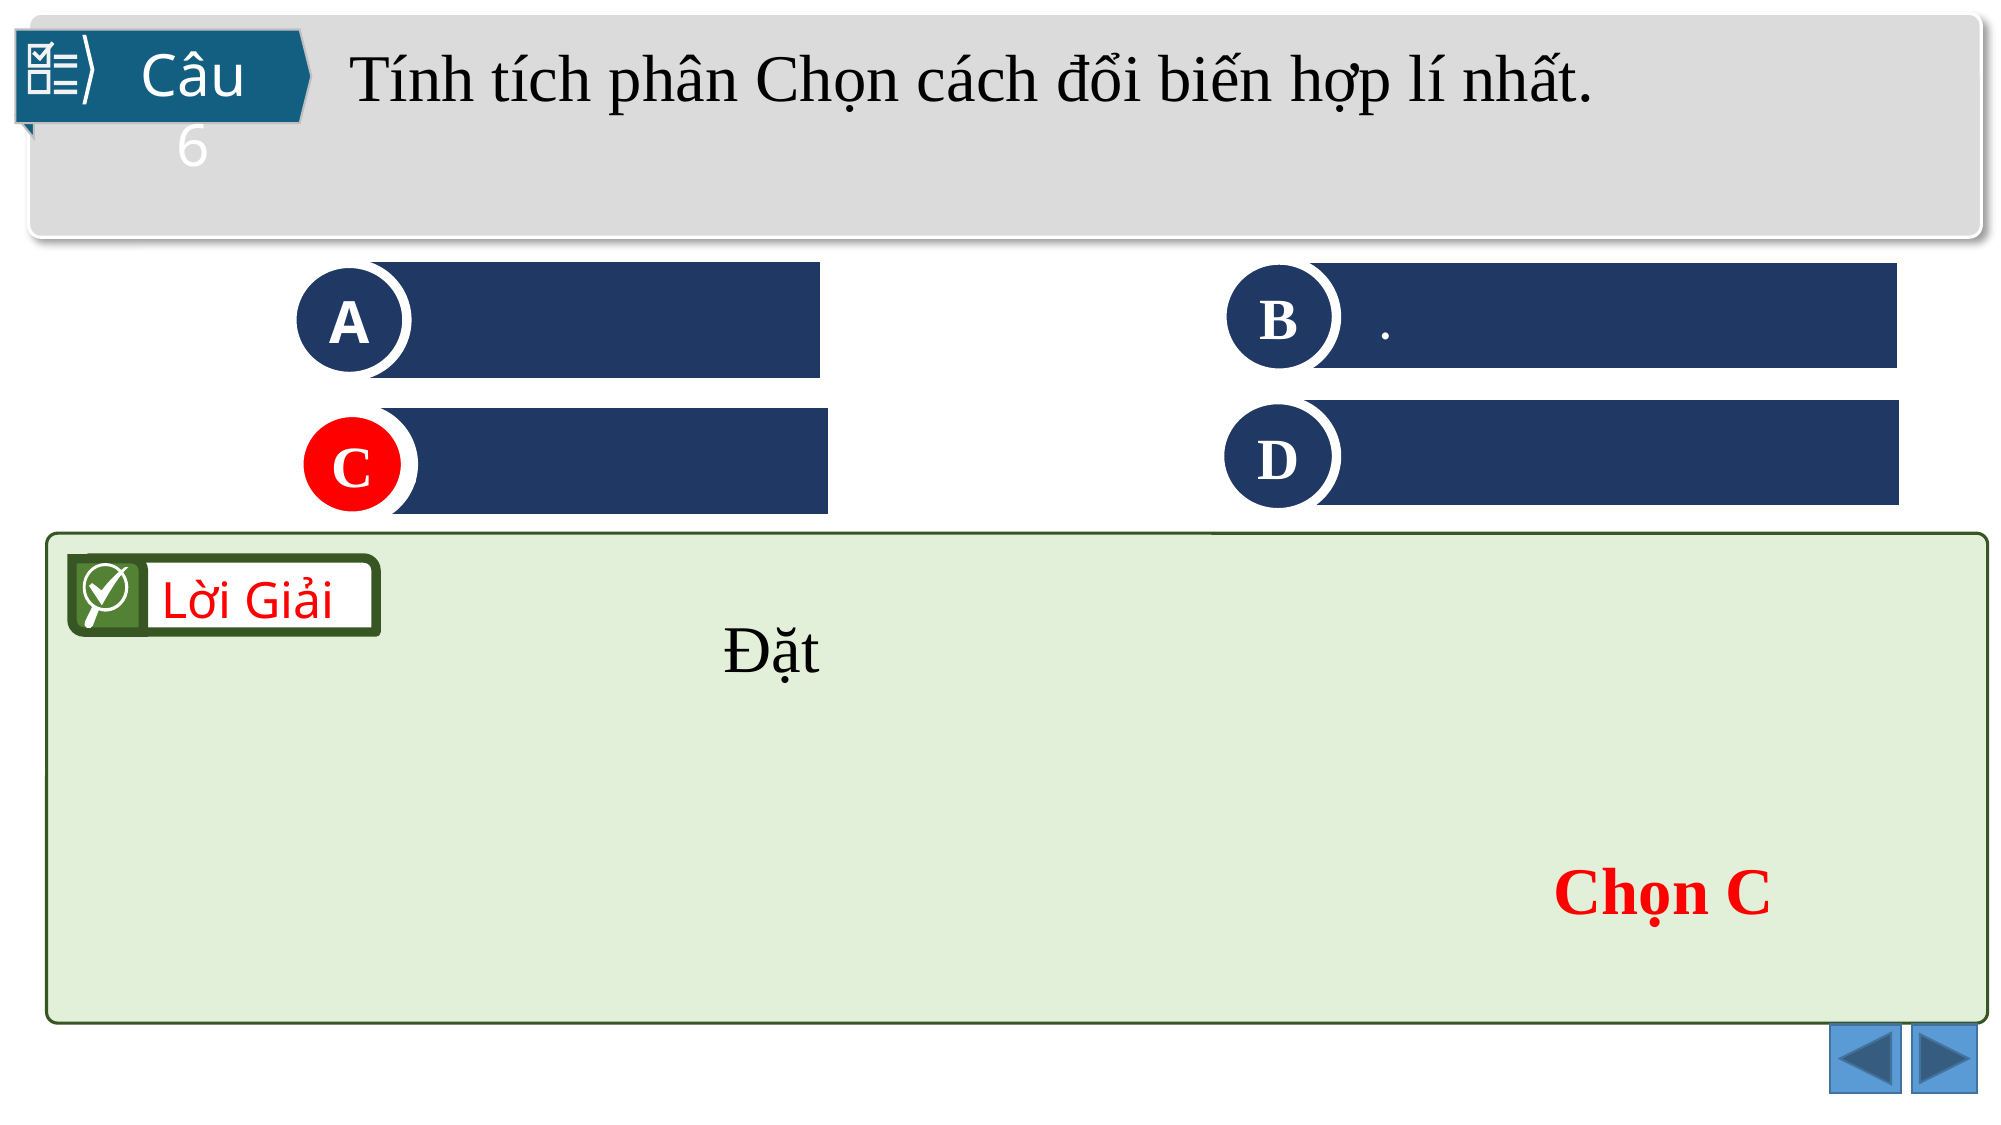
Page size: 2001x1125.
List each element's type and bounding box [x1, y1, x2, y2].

text_box [1911, 1024, 1978, 1094]
text_box [1219, 398, 1901, 513]
text_box [291, 260, 822, 380]
text_box [46, 533, 1988, 1024]
text_box [1221, 259, 1899, 374]
text_box [297, 406, 830, 521]
text_box [15, 13, 1993, 238]
text_box [1829, 1024, 1902, 1094]
